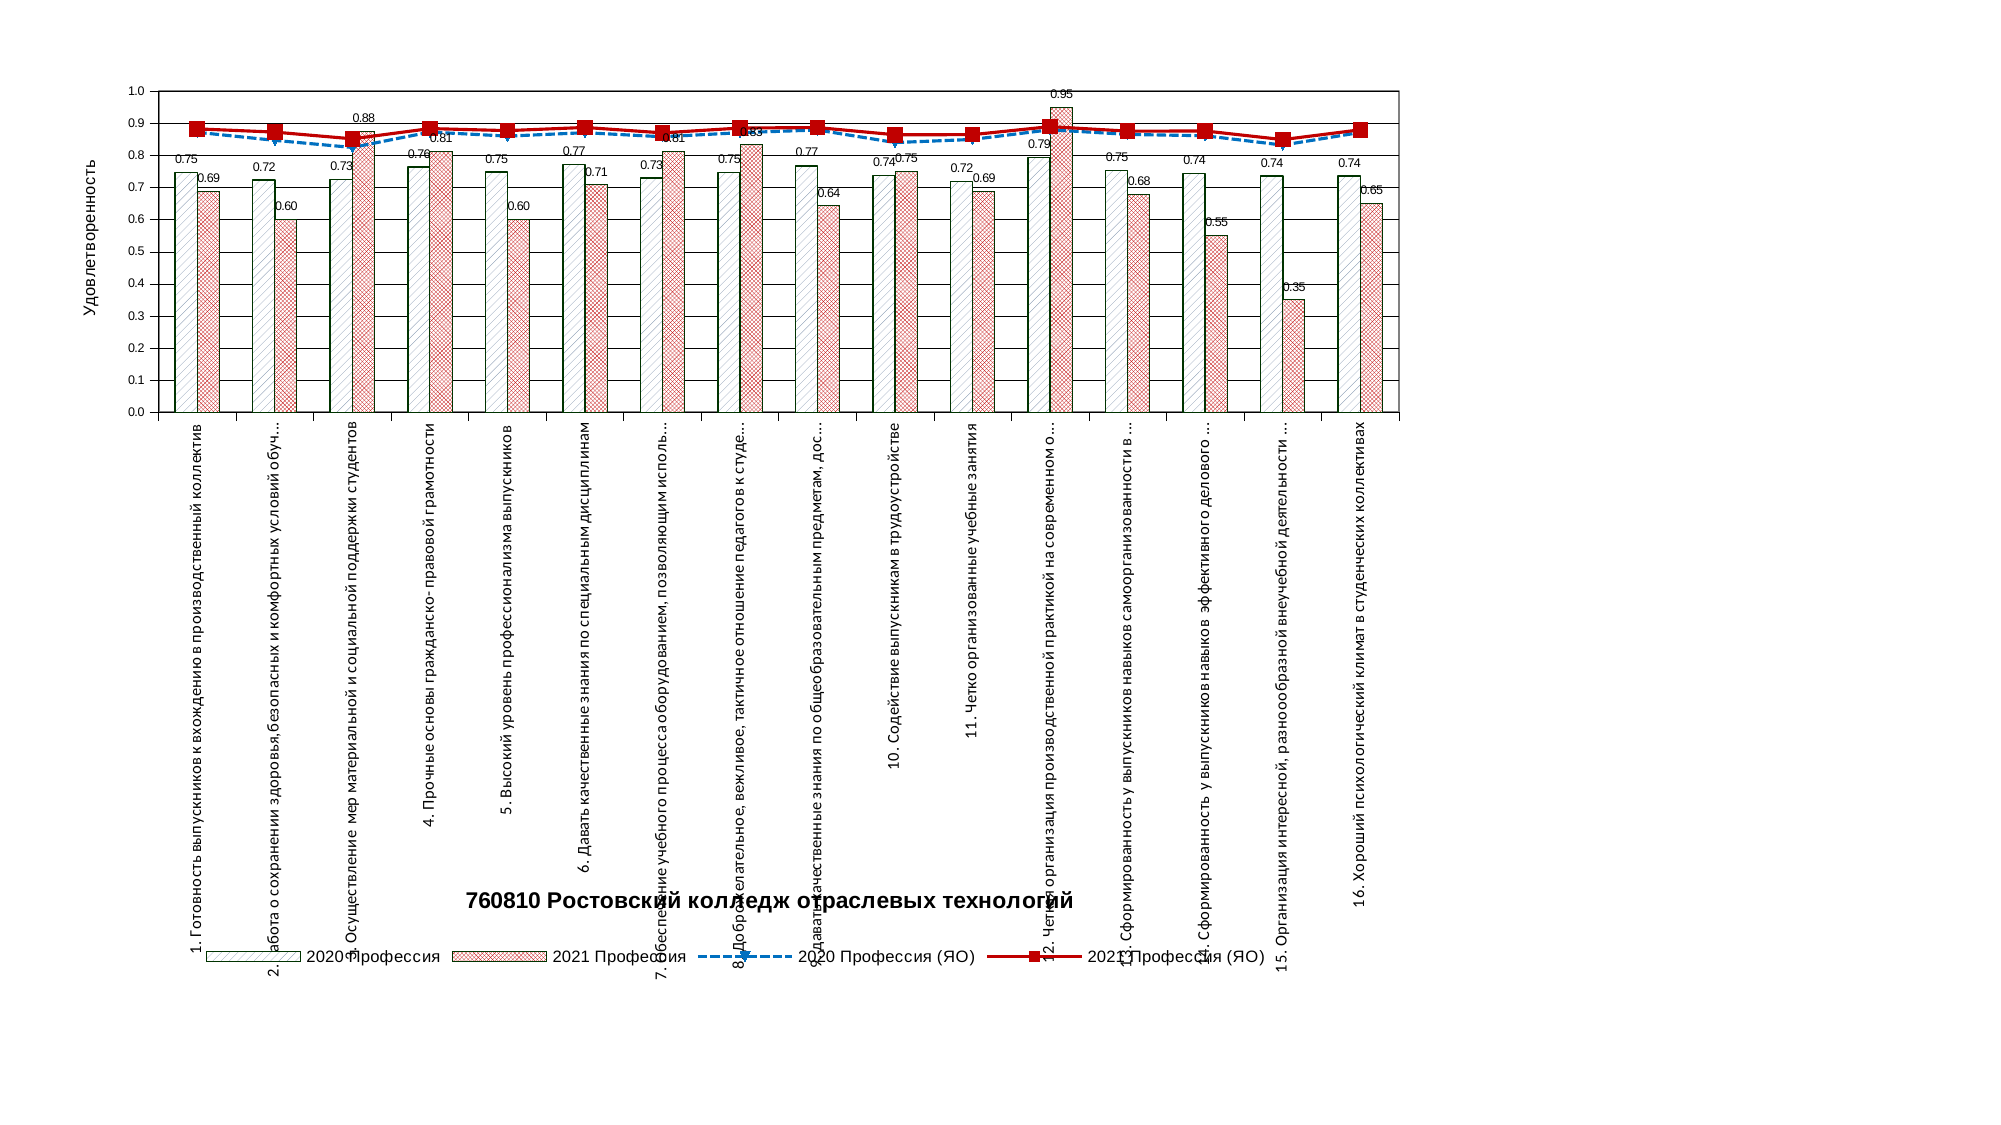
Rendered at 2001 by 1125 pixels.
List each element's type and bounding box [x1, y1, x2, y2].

chart [59, 58, 1414, 981]
